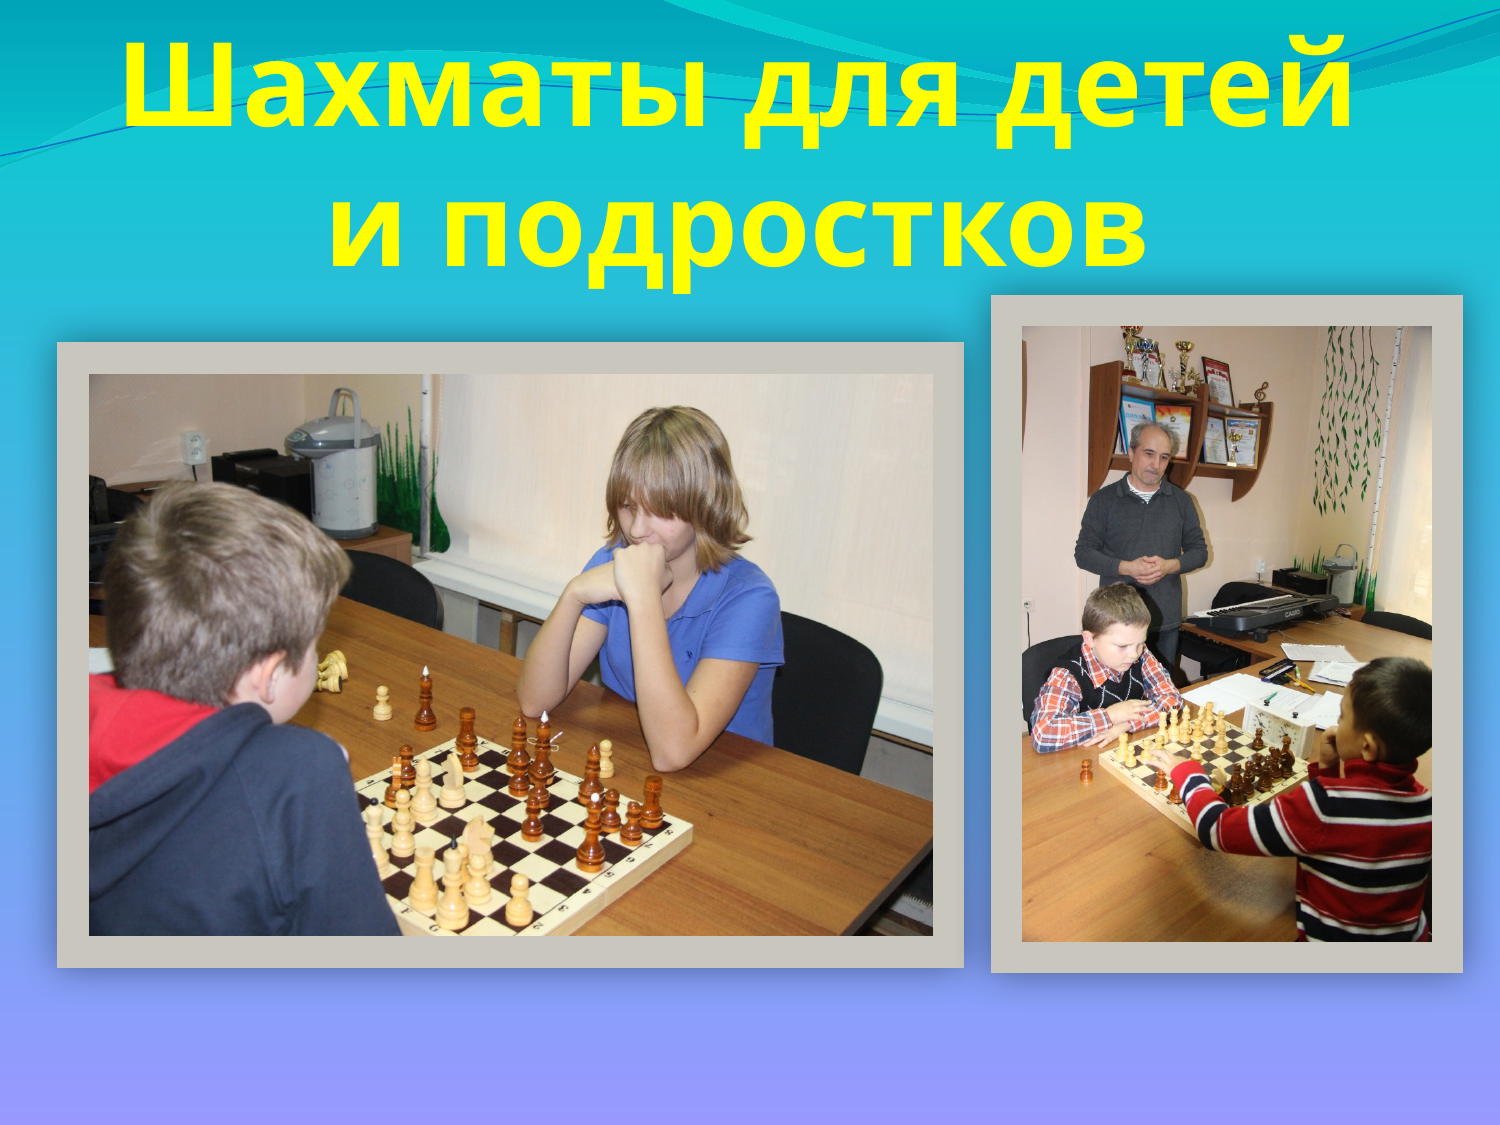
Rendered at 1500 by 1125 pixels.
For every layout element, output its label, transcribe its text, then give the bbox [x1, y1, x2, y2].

picture [1021, 326, 1433, 943]
picture [88, 373, 934, 937]
title Шахматы для детей и подростков [100, 66, 1376, 290]
